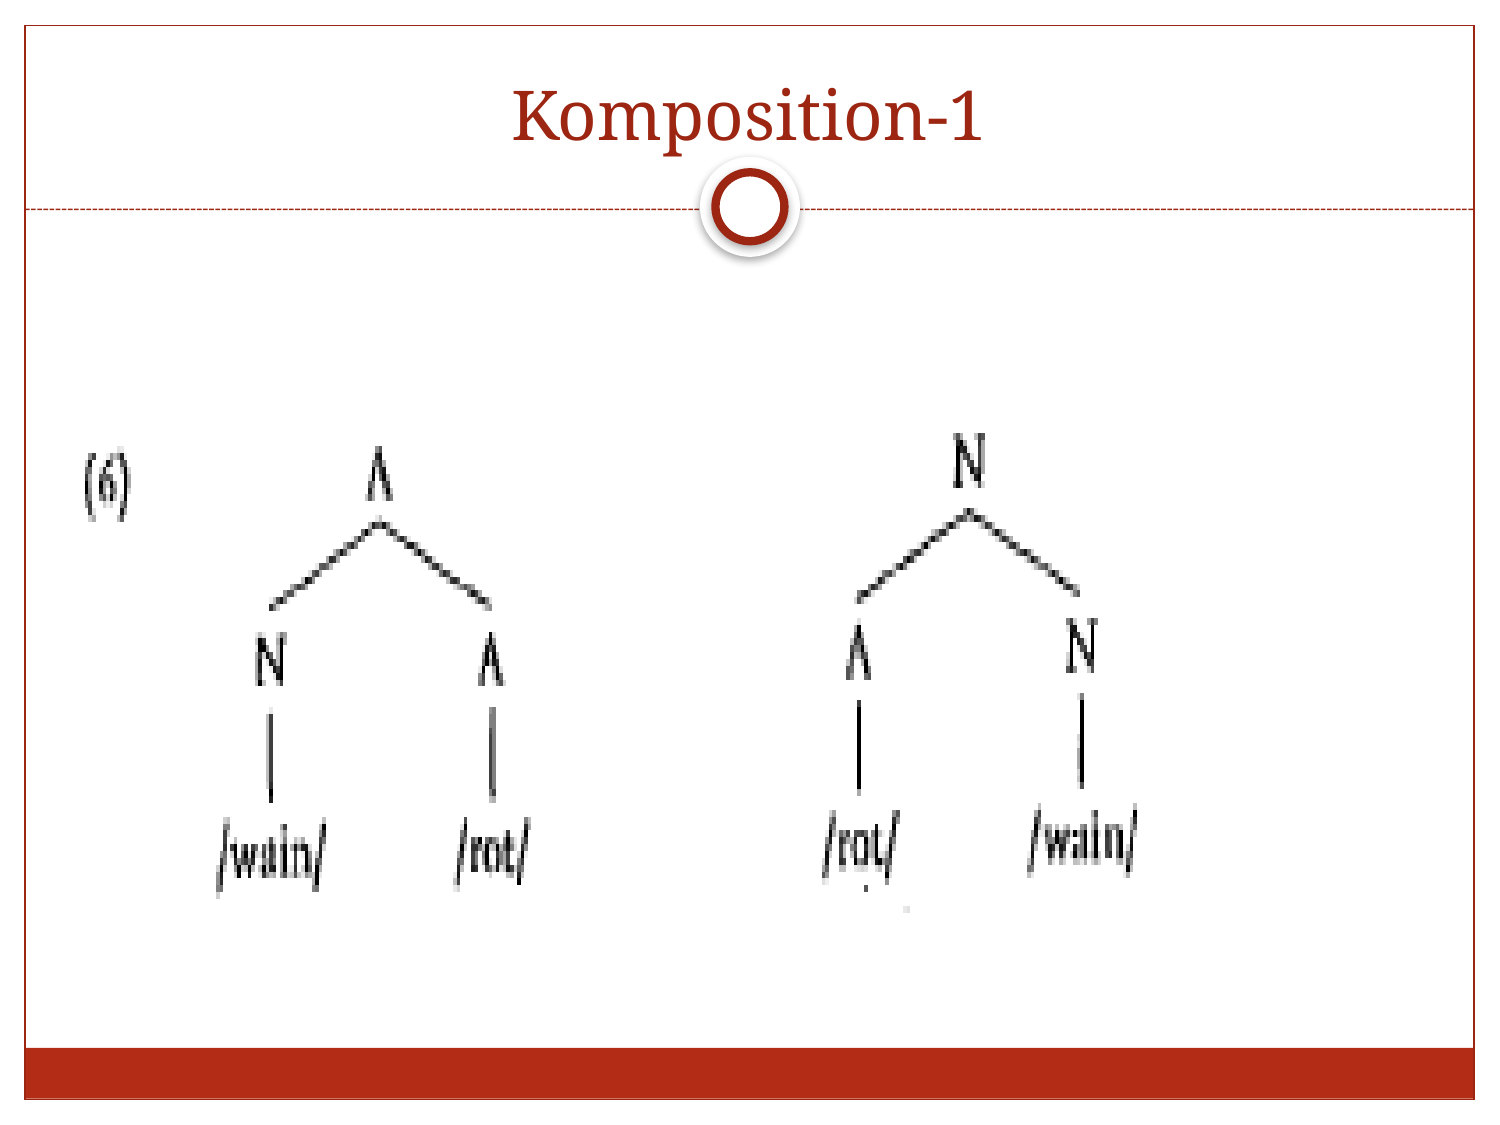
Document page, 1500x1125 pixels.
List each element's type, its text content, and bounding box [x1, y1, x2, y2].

title Komposition-1 [49, 37, 1450, 162]
picture [49, 399, 1438, 913]
